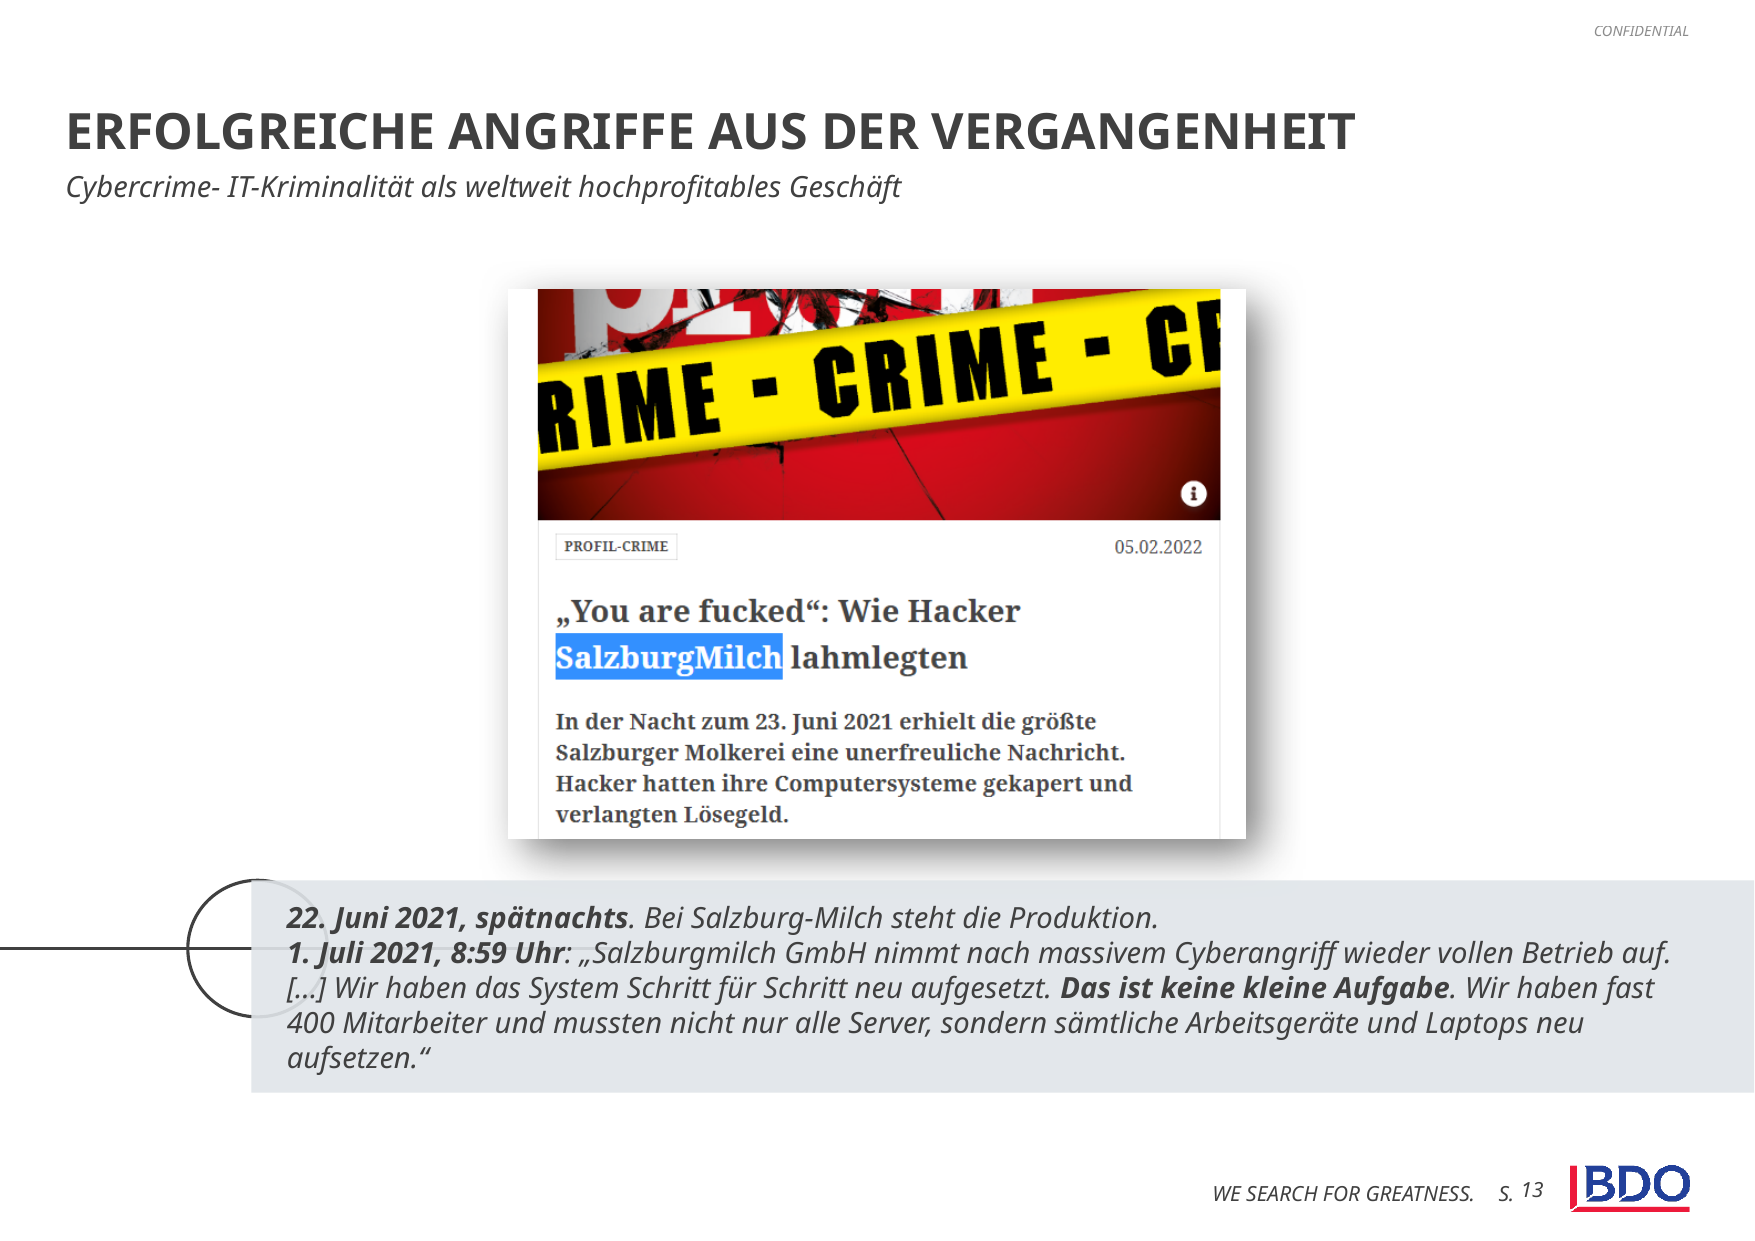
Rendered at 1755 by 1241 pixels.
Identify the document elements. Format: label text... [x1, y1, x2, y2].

list Cybercrime- IT-Kriminalität als weltweit hochprofitables Geschäft [65, 168, 1690, 206]
text_box 22. Juni 2021, spätnachts. Bei Salzburg-Milch steht die Produktion. 1. Juli 2021, 8:59 Uhr: „Salzburgmilch GmbH nimmt nach massivem Cyberangriff wieder vollen Betrieb auf. […] Wir haben das System Schritt für Schritt neu aufgesetzt. Das ist keine kleine Aufgabe. Wir haben fast 400 Mitarbeiter und mussten nicht nur alle Server, sondern sämtliche Arbeitsgeräte und Laptops neu aufsetzen.“ [249, 878, 1755, 1095]
picture [1570, 1165, 1690, 1212]
picture [508, 288, 1246, 840]
title Erfolgreiche Angriffe aus der Vergangenheit [65, 0, 1689, 160]
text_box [0, 880, 328, 1018]
